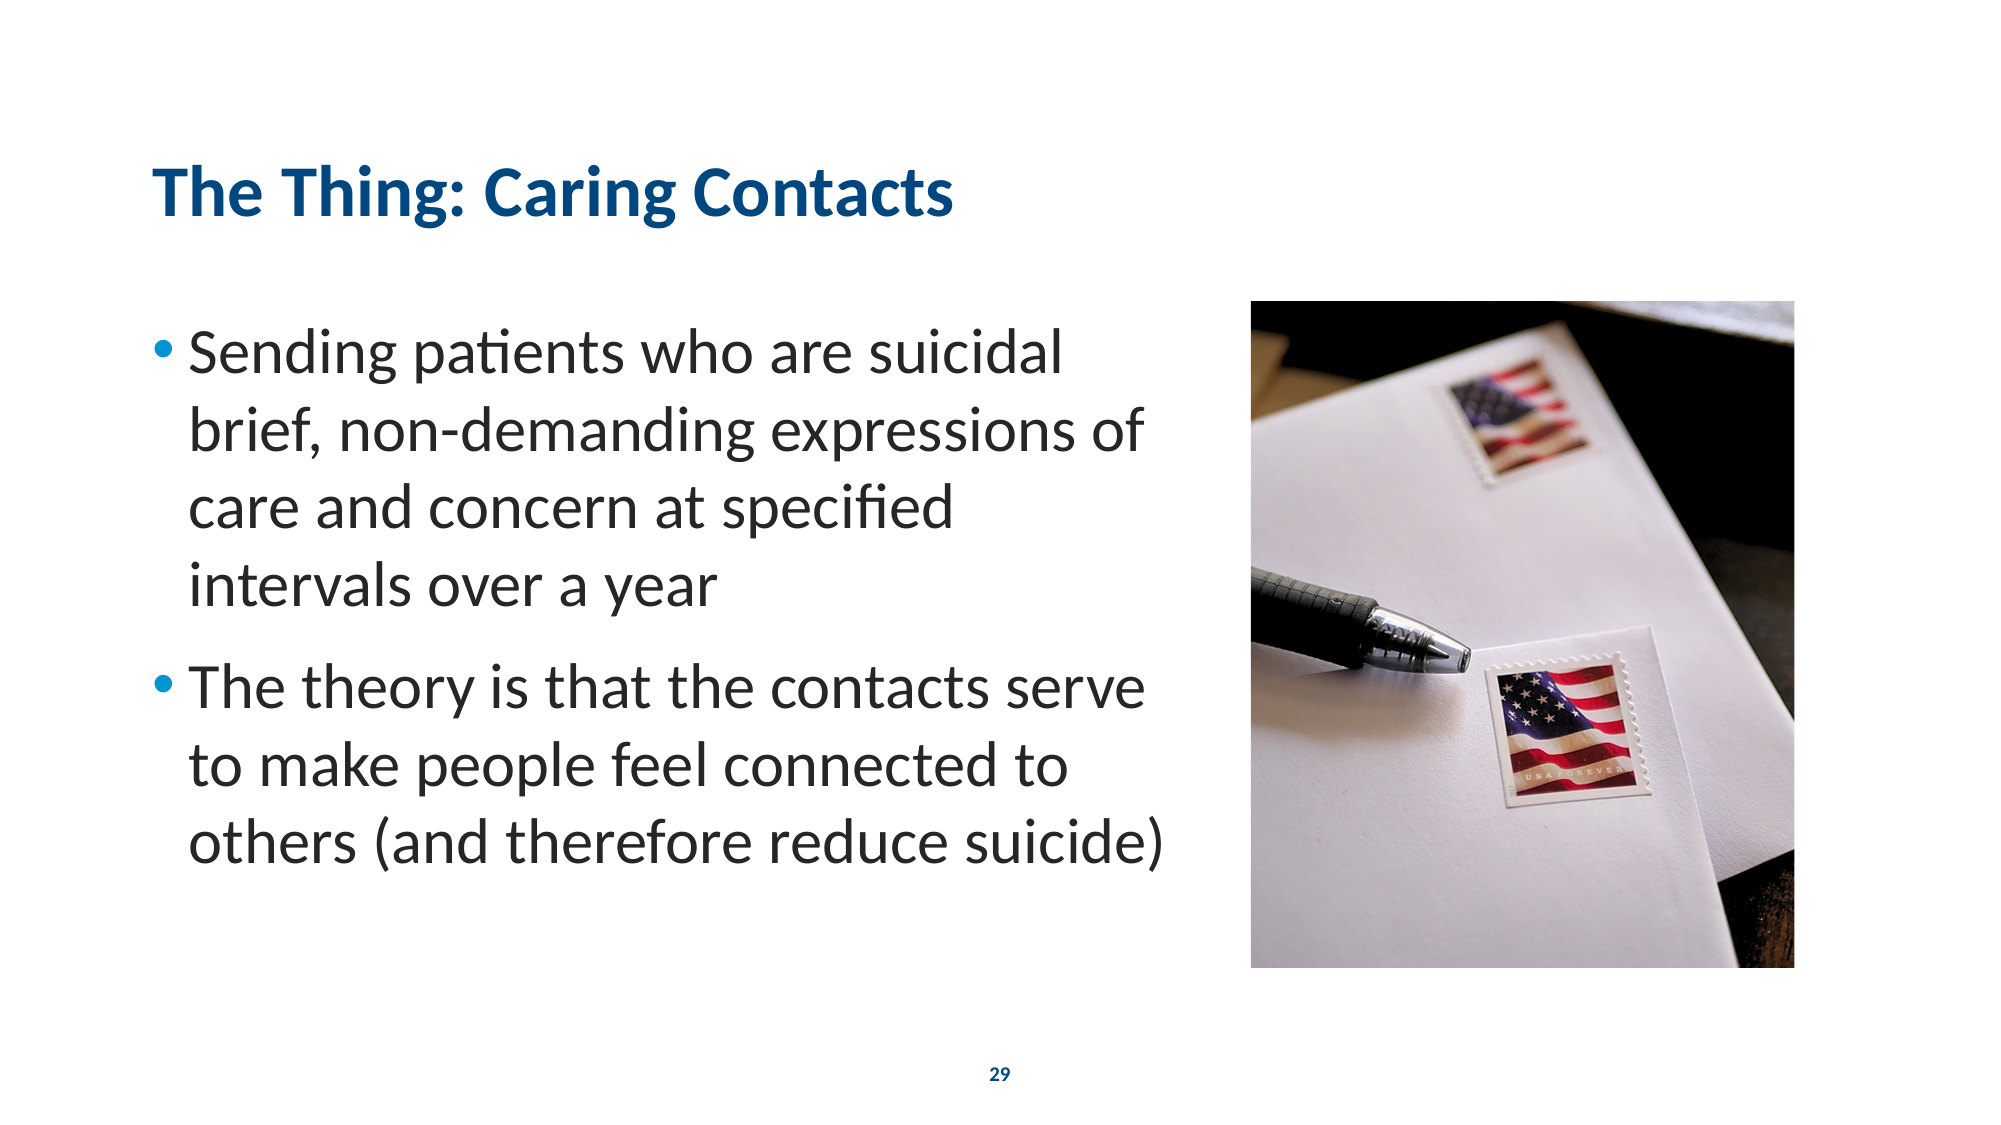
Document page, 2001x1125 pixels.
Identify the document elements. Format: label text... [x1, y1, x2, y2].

slide_number 29 [774, 1042, 1225, 1103]
list Sending patients who are suicidal brief, non-demanding expressions of care and concern at specified intervals over a year The theory is that the contacts serve to make people feel connected to others (and therefore reduce suicide) [137, 301, 1189, 946]
title The Thing: Caring Contacts [137, 106, 1863, 280]
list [1250, 301, 1795, 968]
